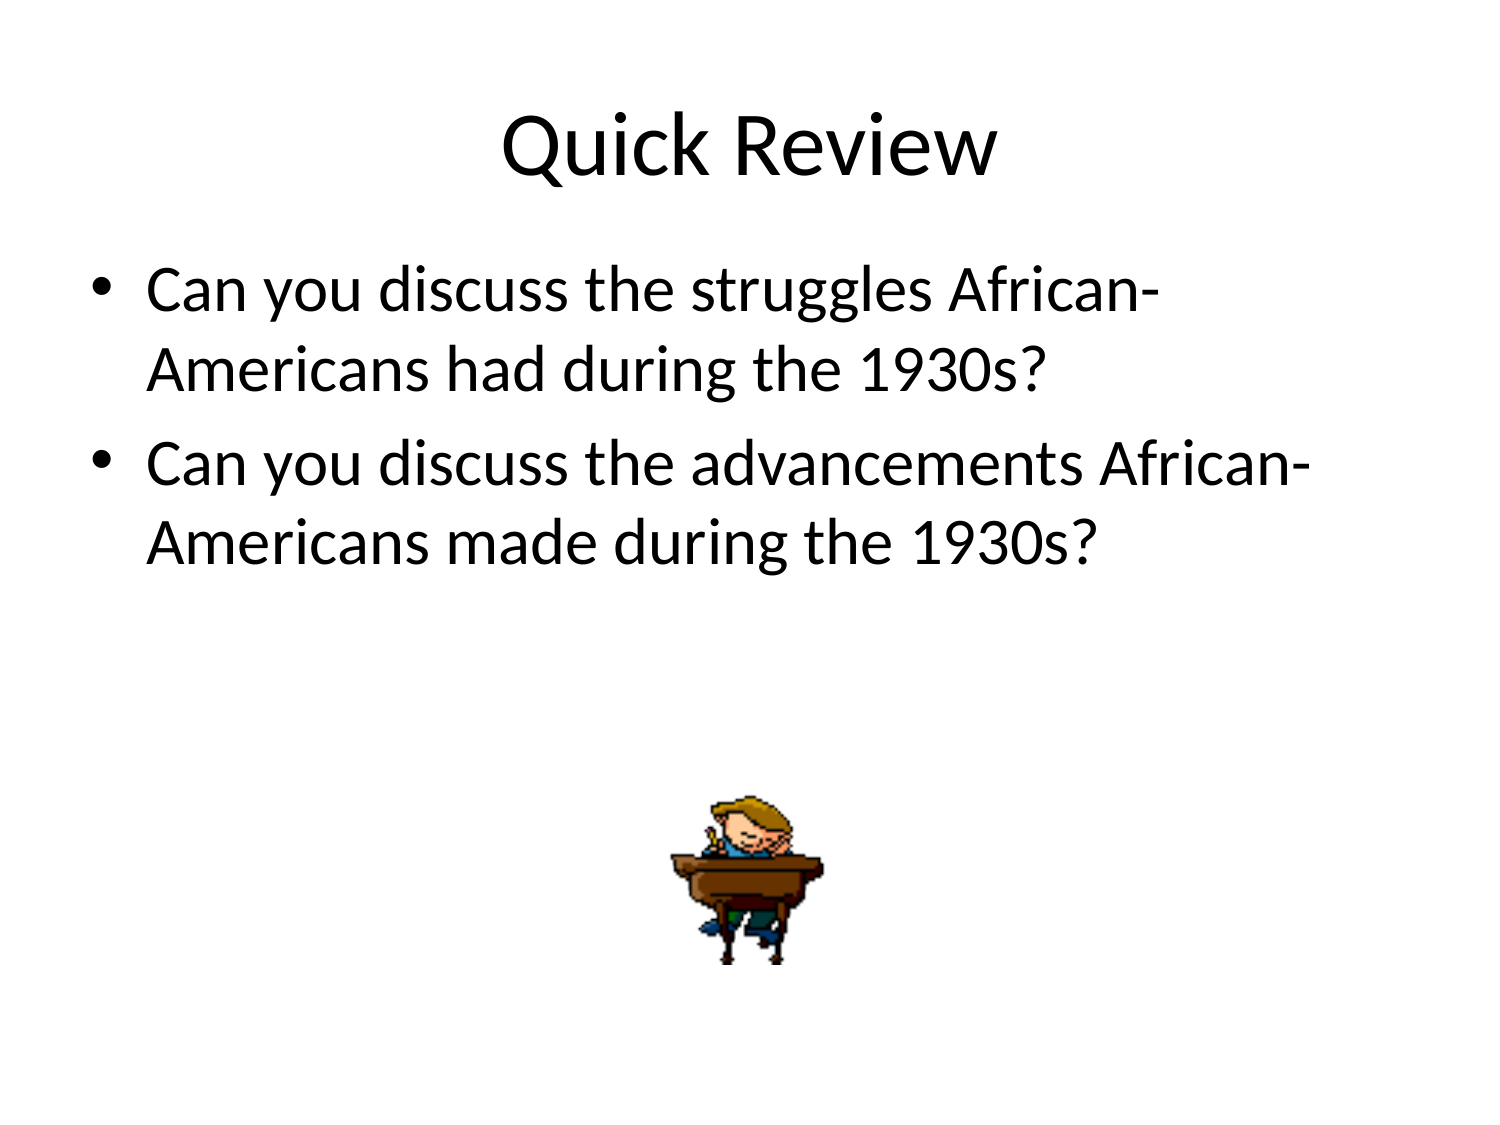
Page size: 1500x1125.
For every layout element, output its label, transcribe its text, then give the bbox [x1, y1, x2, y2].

title Quick Review [75, 45, 1425, 233]
list Can you discuss the struggles African-Americans had during the 1930s? Can you discuss the advancements African-Americans made during the 1930s? [75, 237, 1425, 980]
picture [662, 645, 853, 966]
